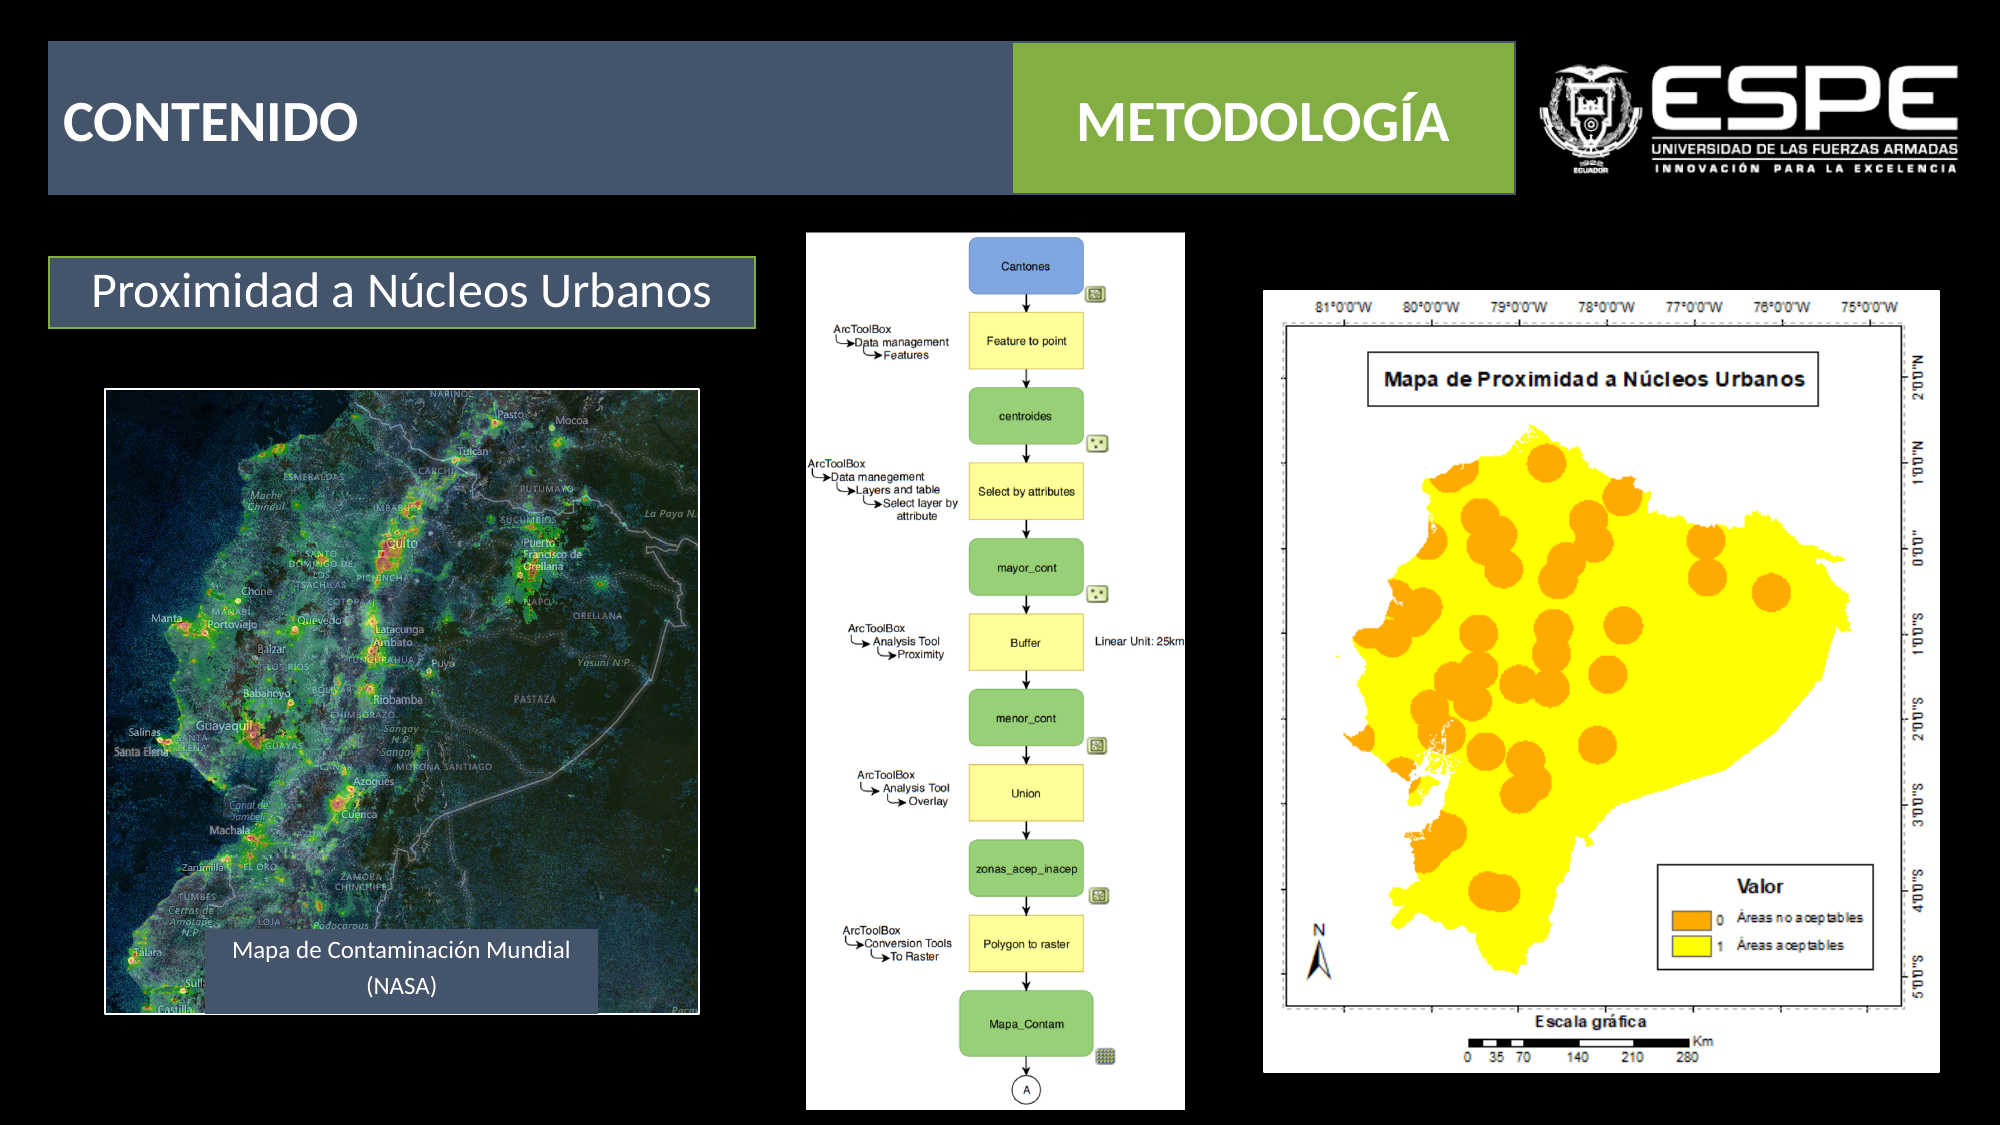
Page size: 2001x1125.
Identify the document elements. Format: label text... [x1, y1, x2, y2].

text_box CONTENIDO [48, 41, 1011, 195]
picture [105, 233, 1938, 1109]
text_box Proximidad a Núcleos Urbanos [48, 256, 756, 329]
picture [1525, 44, 1972, 197]
text_box METODOLOGÍA [1011, 41, 1516, 195]
